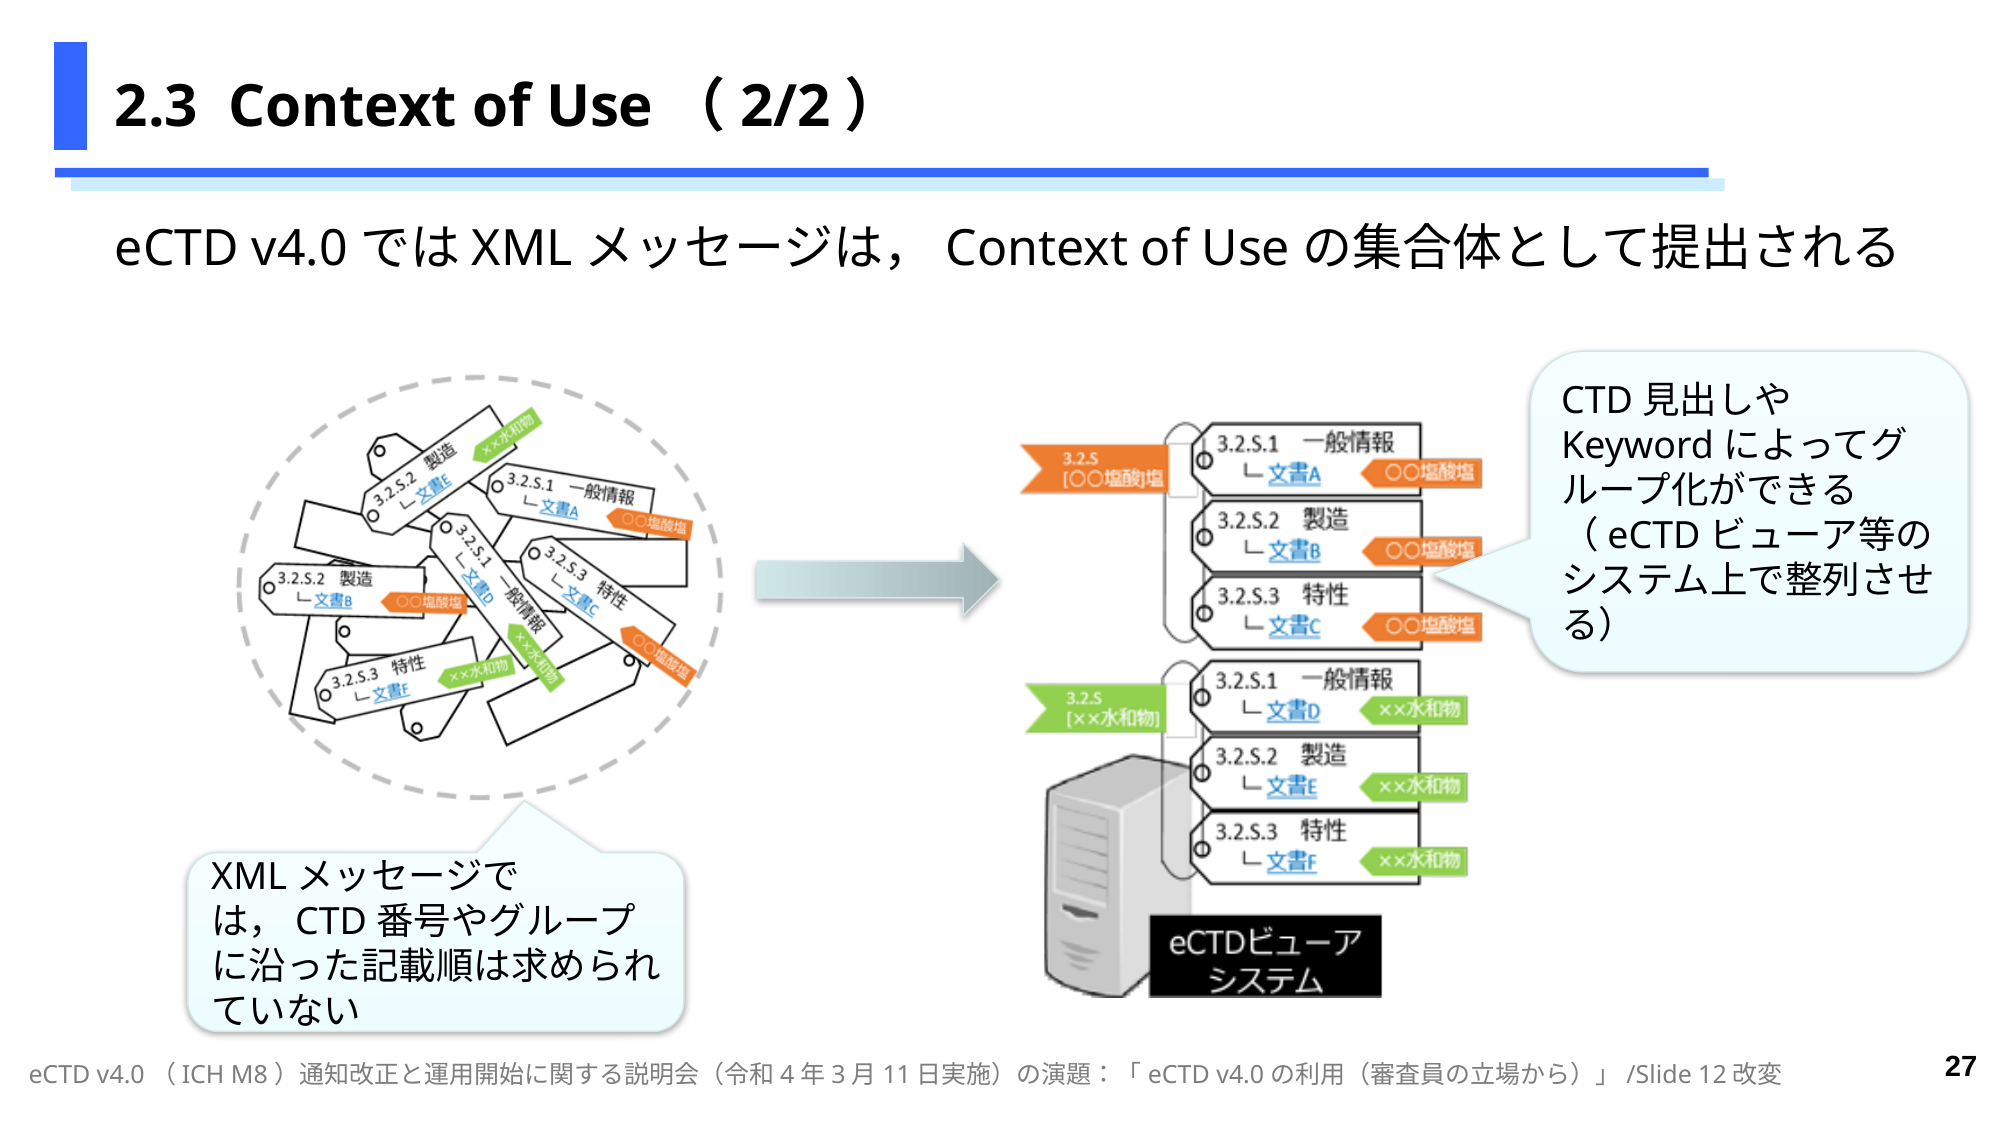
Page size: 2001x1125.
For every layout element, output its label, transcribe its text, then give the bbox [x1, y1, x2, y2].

picture [228, 370, 726, 805]
text_box eCTD v4.0（ICH M8）通知改正と運用開始に関する説明会（令和4年3月11日実施）の演題：「eCTD v4.0の利用（審査員の立場から）」/Slide 12改変 [13, 1051, 1902, 1097]
picture [1016, 409, 1488, 999]
title 2.3 Context of Use（2/2） [99, 44, 1900, 161]
text_box [756, 542, 1001, 617]
list eCTD v4.0ではXMLメッセージは，Context of Useの集合体として提出される [99, 207, 1933, 365]
text_box CTD見出しやKeywordによってグループ化ができる（eCTDビューア等のシステム上で整列させる） [1492, 353, 1970, 673]
text_box XMLメッセージでは，CTD番号やグループに沿った記載順は求められていない [187, 813, 685, 1033]
slide_number 27 [1801, 1039, 1993, 1118]
